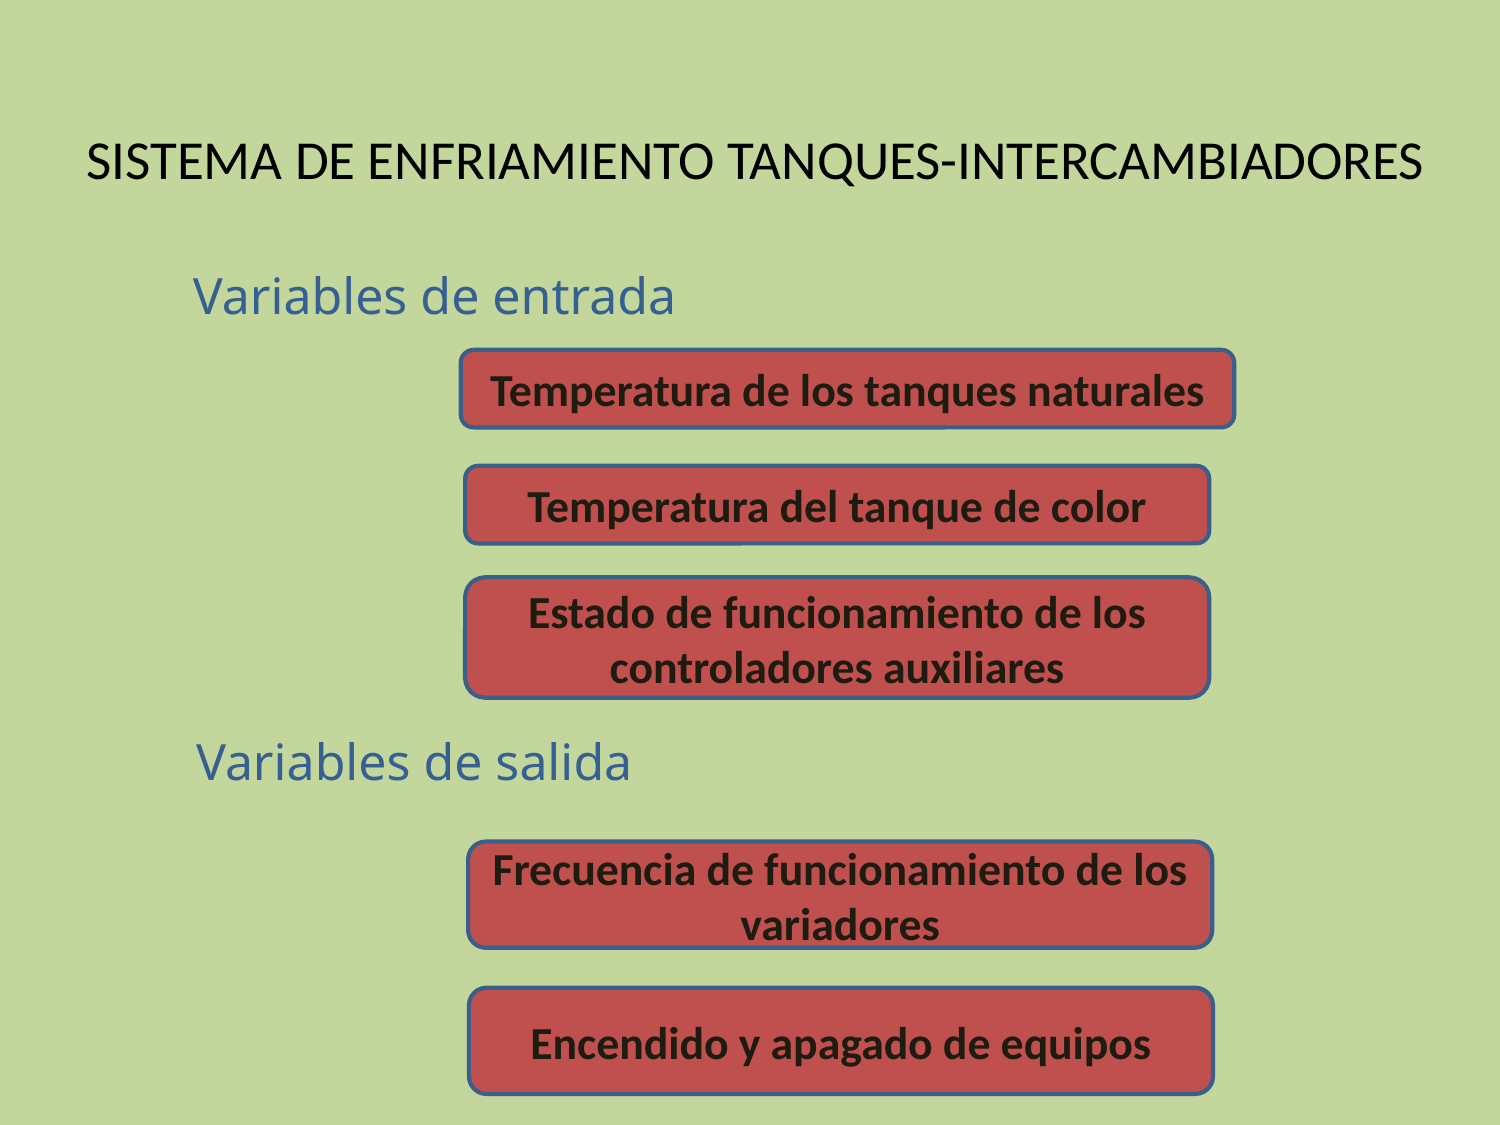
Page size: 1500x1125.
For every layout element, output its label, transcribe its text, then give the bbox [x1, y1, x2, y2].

text_box Frecuencia de funcionamiento de los variadores [466, 839, 1215, 950]
title SISTEMA DE ENFRIAMIENTO TANQUES-INTERCAMBIADORES [64, 90, 1447, 291]
text_box Temperatura de los tanques naturales [458, 347, 1237, 430]
text_box Encendido y apagado de equipos [466, 985, 1216, 1097]
text_box Temperatura del tanque de color [463, 463, 1212, 546]
text_box Variables de salida [181, 723, 648, 799]
text_box Variables de entrada [178, 257, 692, 333]
text_box Estado de funcionamiento de los controladores auxiliares [462, 575, 1212, 700]
